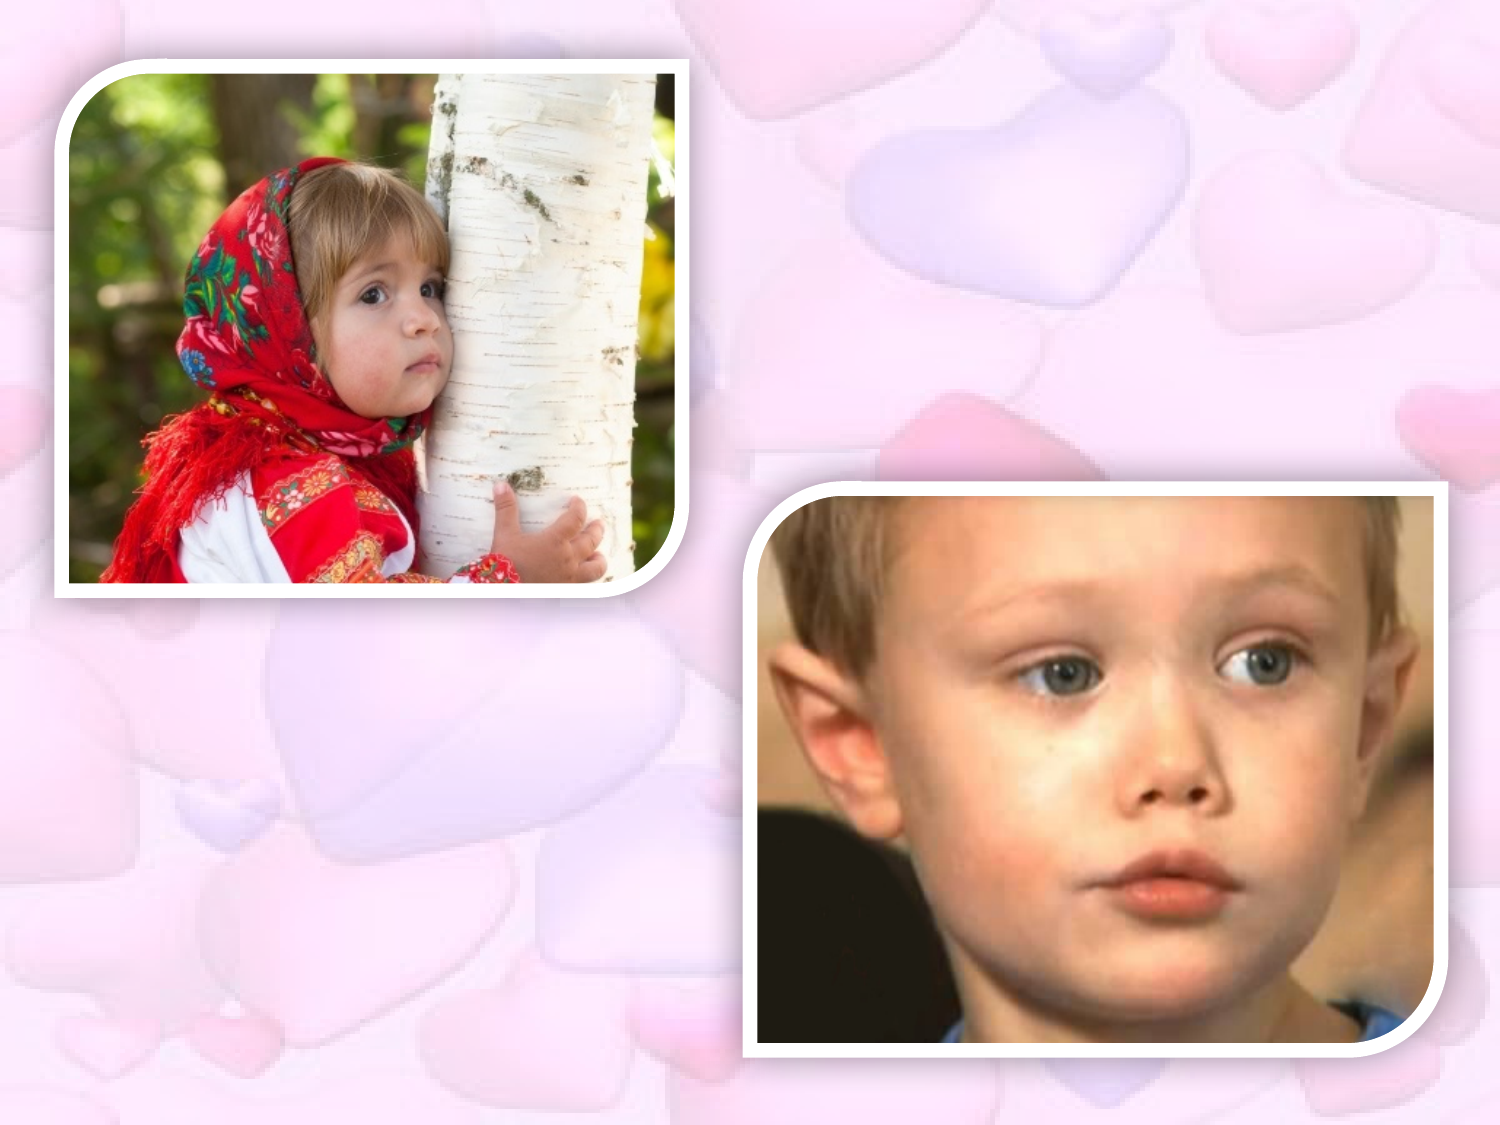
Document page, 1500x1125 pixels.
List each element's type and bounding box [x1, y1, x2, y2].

picture [749, 488, 1442, 1051]
picture [61, 66, 683, 591]
